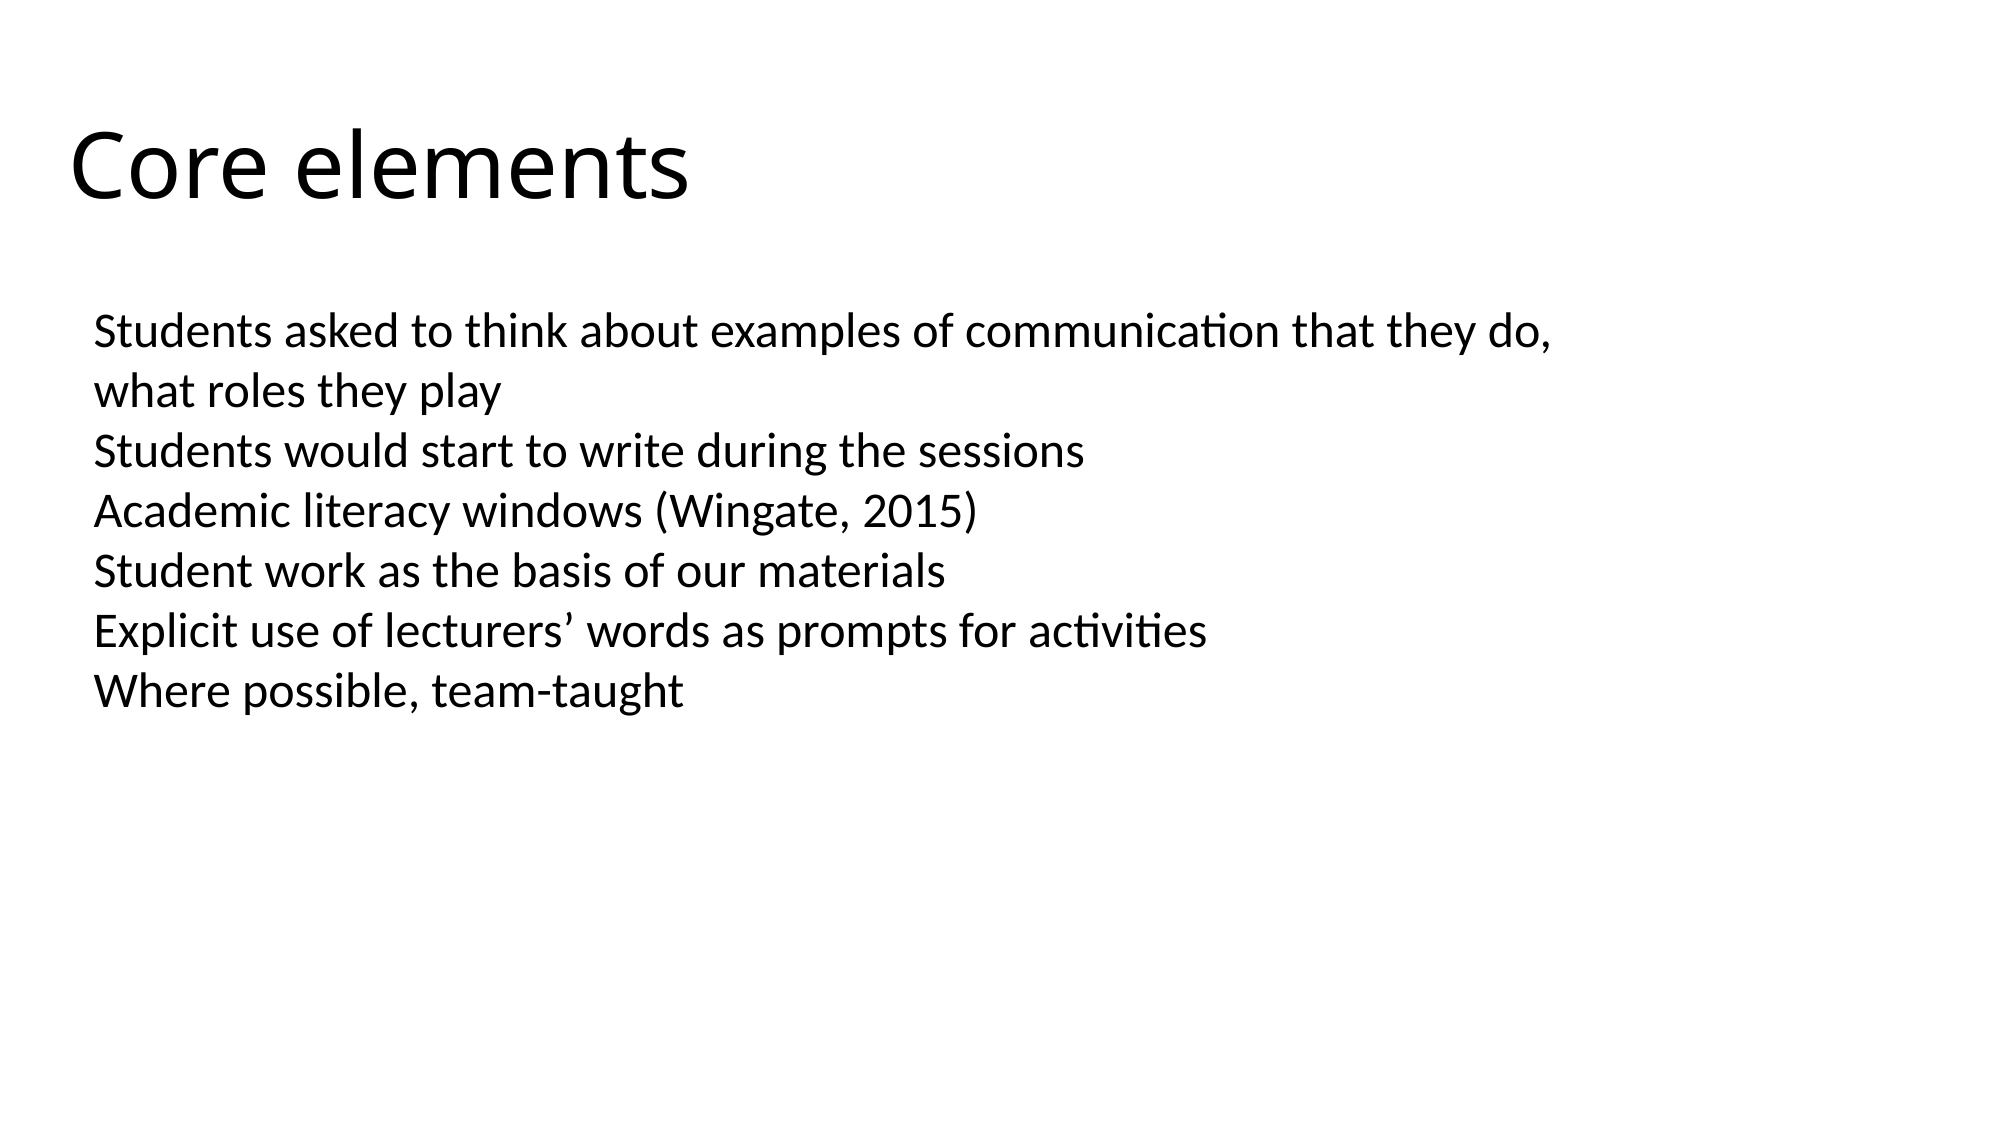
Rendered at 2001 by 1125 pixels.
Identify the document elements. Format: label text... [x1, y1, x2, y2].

title Core elements [53, 59, 1962, 278]
text_box Students asked to think about examples of communication that they do, what roles they play Students would start to write during the sessions Academic literacy windows (Wingate, 2015) Student work as the basis of our materials Explicit use of lecturers’ words as prompts for activities Where possible, team-taught [78, 290, 1650, 726]
